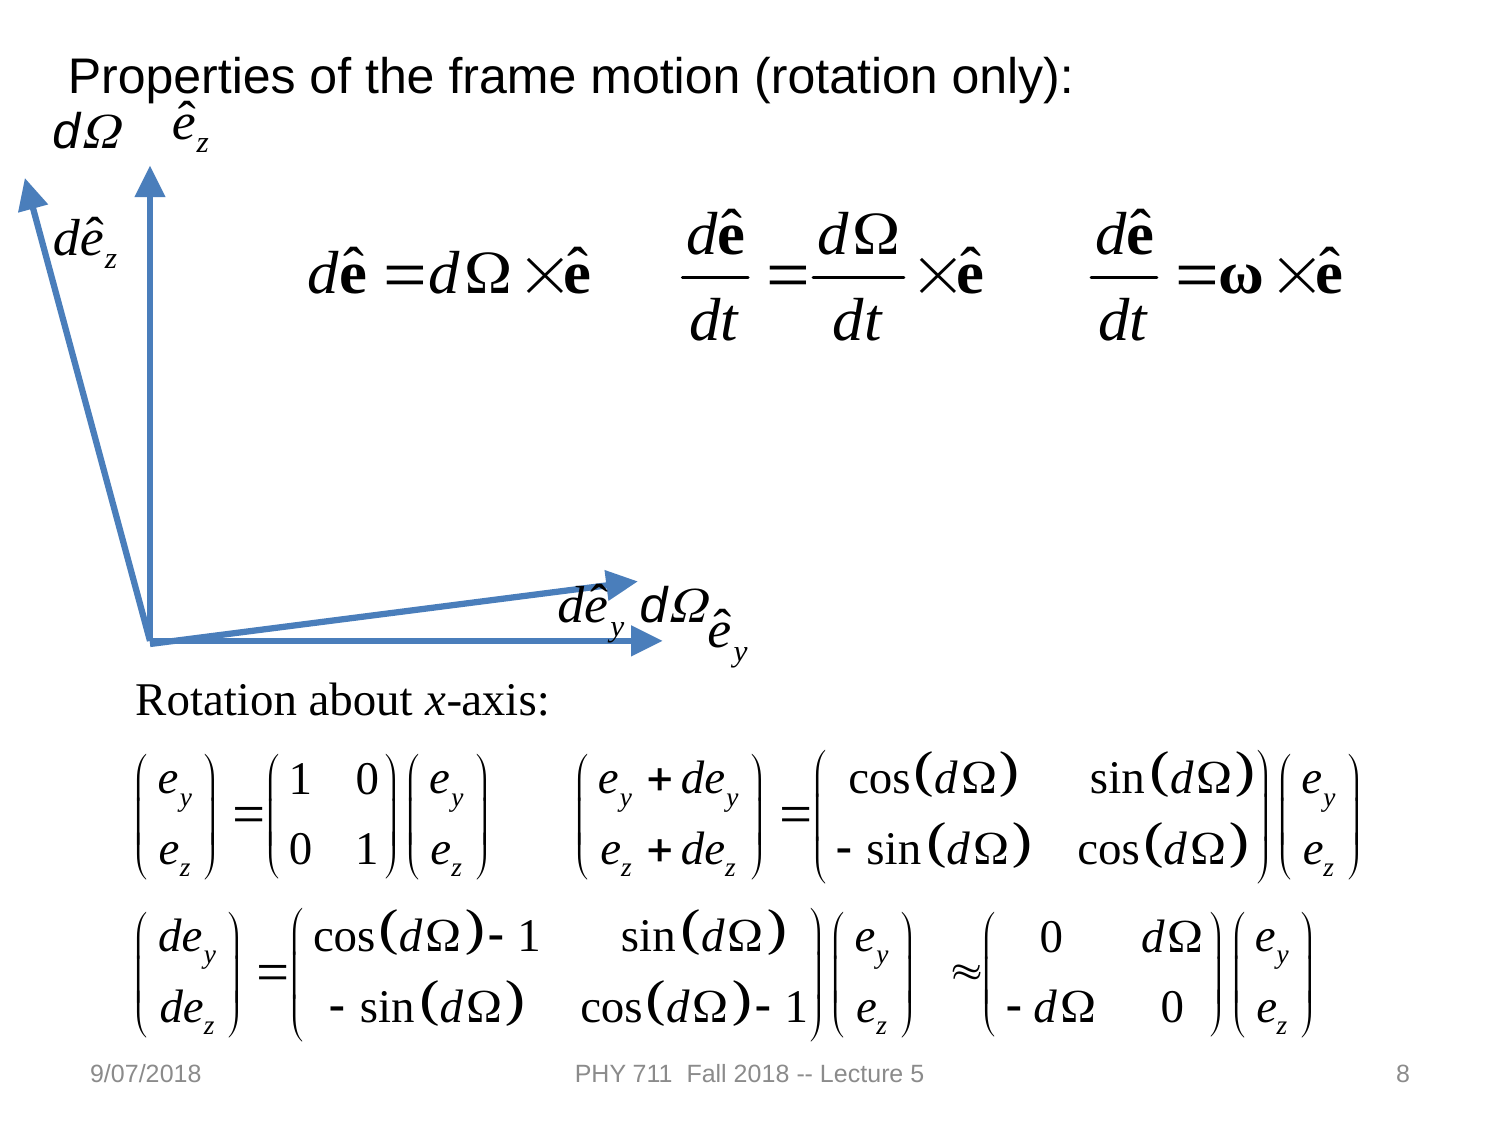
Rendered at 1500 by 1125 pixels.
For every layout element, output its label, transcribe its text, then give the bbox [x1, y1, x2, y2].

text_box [24, 178, 151, 642]
slide_number 8 [1074, 1042, 1425, 1103]
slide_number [75, 1042, 425, 1103]
text_box dW [624, 565, 775, 640]
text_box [164, 87, 219, 162]
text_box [149, 581, 543, 645]
text_box dW [37, 90, 160, 166]
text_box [44, 203, 131, 278]
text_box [299, 197, 1354, 355]
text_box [548, 570, 635, 654]
text_box Properties of the frame motion (rotation only): [53, 36, 1179, 112]
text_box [699, 595, 759, 673]
footer PHY 711 Fall 2018 -- Lecture 5 [512, 1056, 988, 1103]
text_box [130, 674, 1370, 1049]
